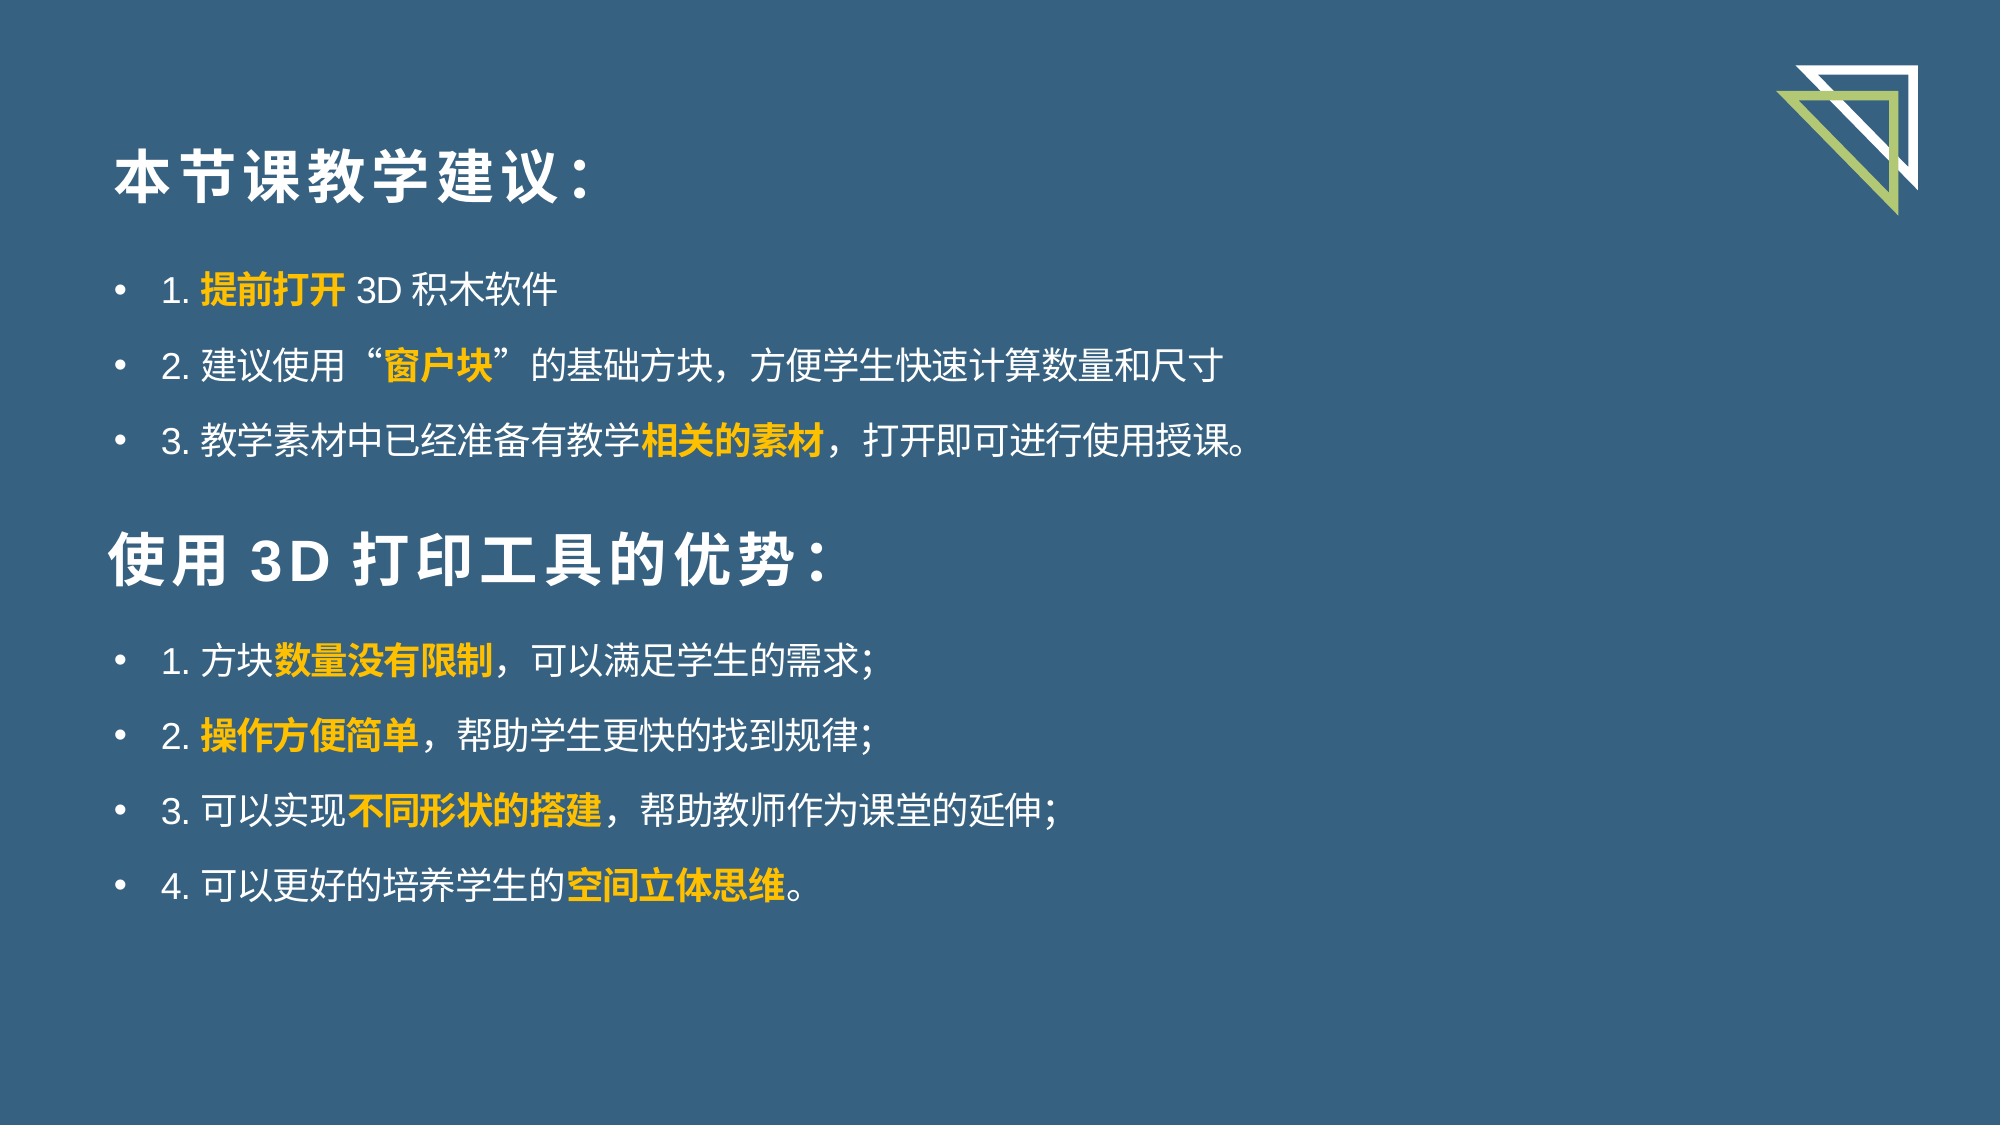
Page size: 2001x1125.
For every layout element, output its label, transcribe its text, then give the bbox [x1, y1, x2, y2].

text_box 使用3D打印工具的优势： [92, 460, 1894, 665]
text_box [1783, 74, 1918, 200]
text_box 1.方块数量没有限制，可以满足学生的需求； 2.操作方便简单，帮助学生更快的找到规律； 3.可以实现不同形状的搭建，帮助教师作为课堂的延伸； 4.可以更好的培养学生的空间立体思维。 [99, 615, 1150, 957]
text_box 本节课教学建议： [99, 77, 1901, 283]
text_box 1.提前打开3D积木软件 2.建议使用“窗户块”的基础方块，方便学生快速计算数量和尺寸 3.教学素材中已经准备有教学相关的素材，打开即可进行使用授课。 [99, 283, 1244, 460]
